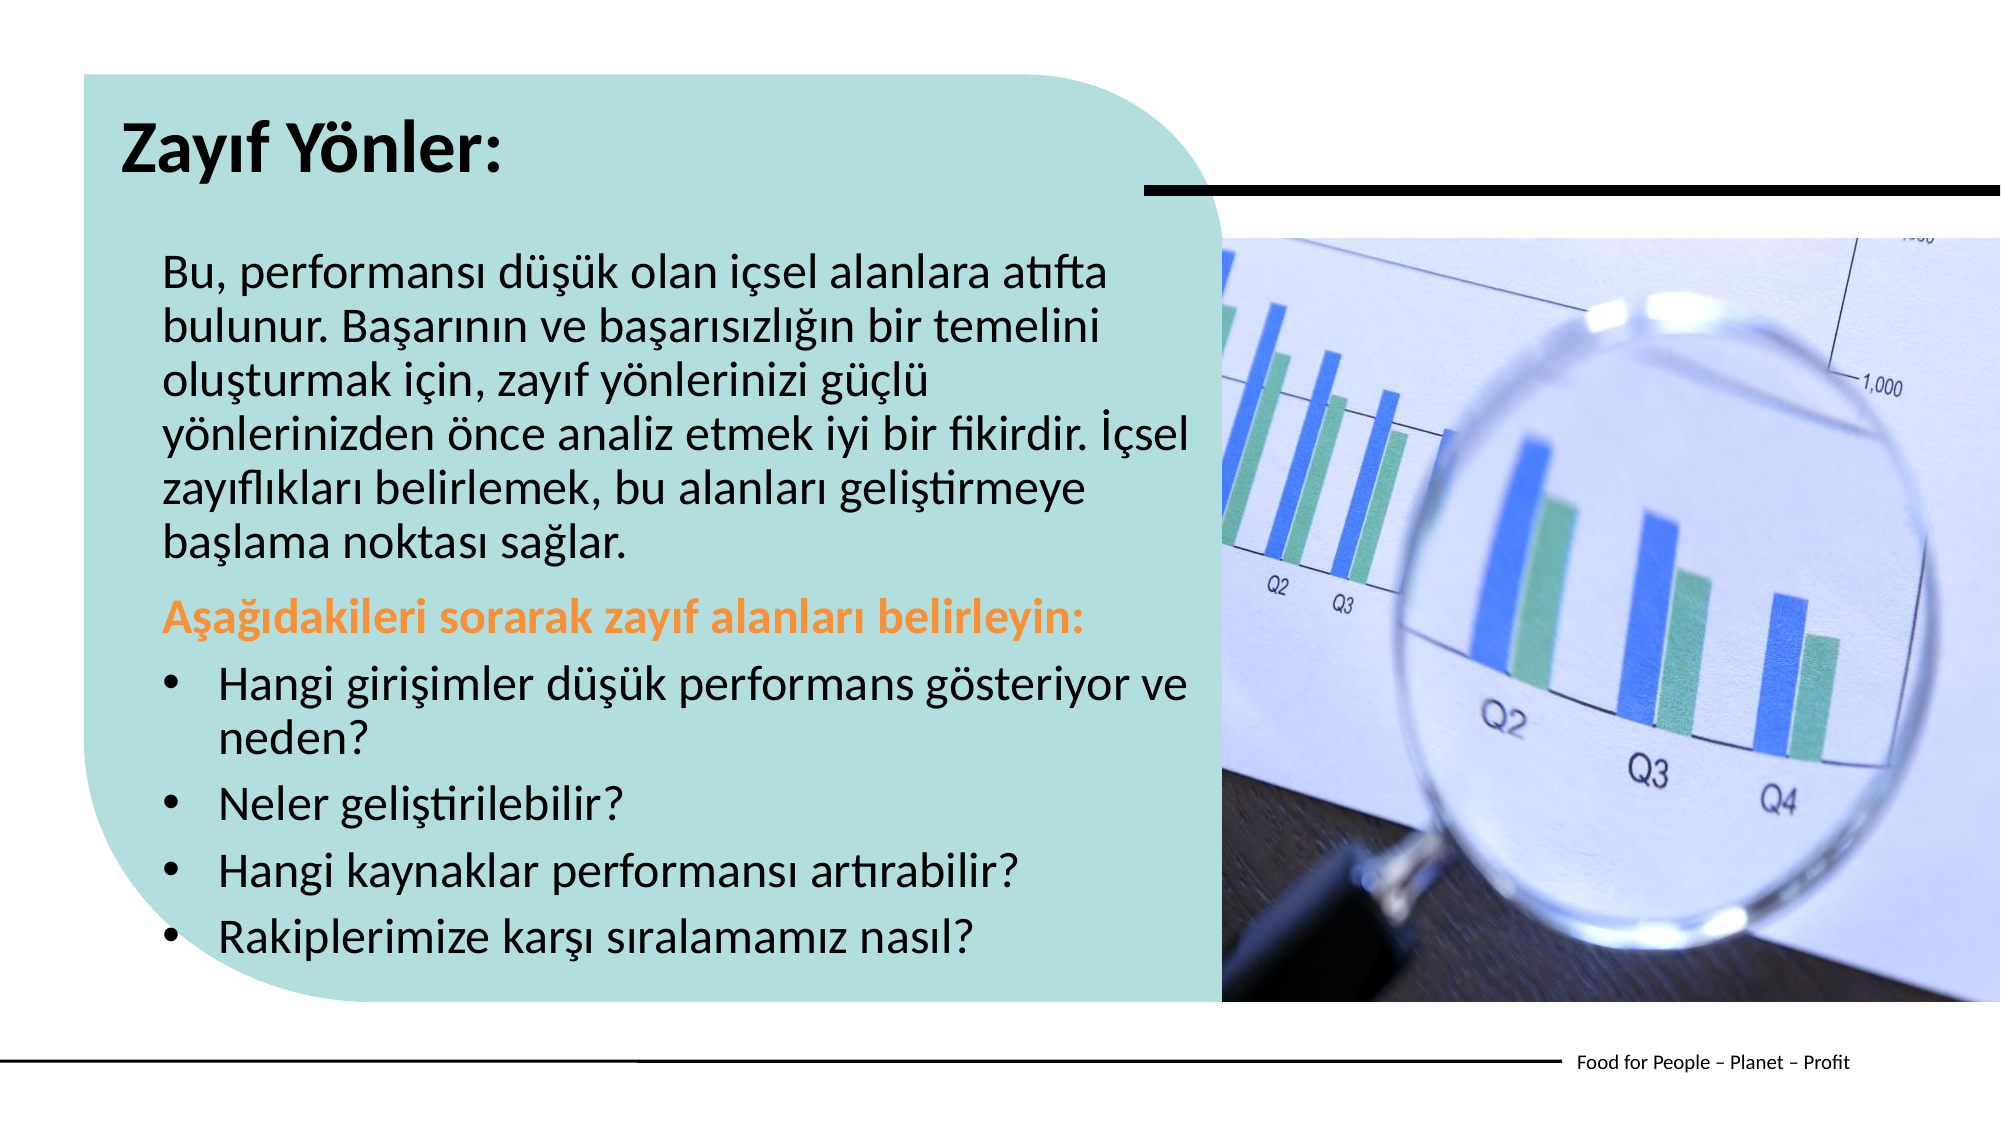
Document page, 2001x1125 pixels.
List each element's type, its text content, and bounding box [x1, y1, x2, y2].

list Zayıf Yönler: [106, 99, 925, 193]
picture [1222, 238, 2000, 1003]
list Bu, performansı düşük olan içsel alanlara atıfta bulunur. Başarının ve başarısızlığın bir temelini oluşturmak için, zayıf yönlerinizi güçlü yönlerinizden önce analiz etmek iyi bir fikirdir. İçsel zayıflıkları belirlemek, bu alanları geliştirmeye başlama noktası sağlar. Aşağıdakileri sorarak zayıf alanları belirleyin: Hangi girişimler düşük performans gösteriyor ve neden? Neler geliştirilebilir? Hangi kaynaklar performansı artırabilir? Rakiplerimize karşı sıralamamız nasıl? [147, 238, 1222, 921]
